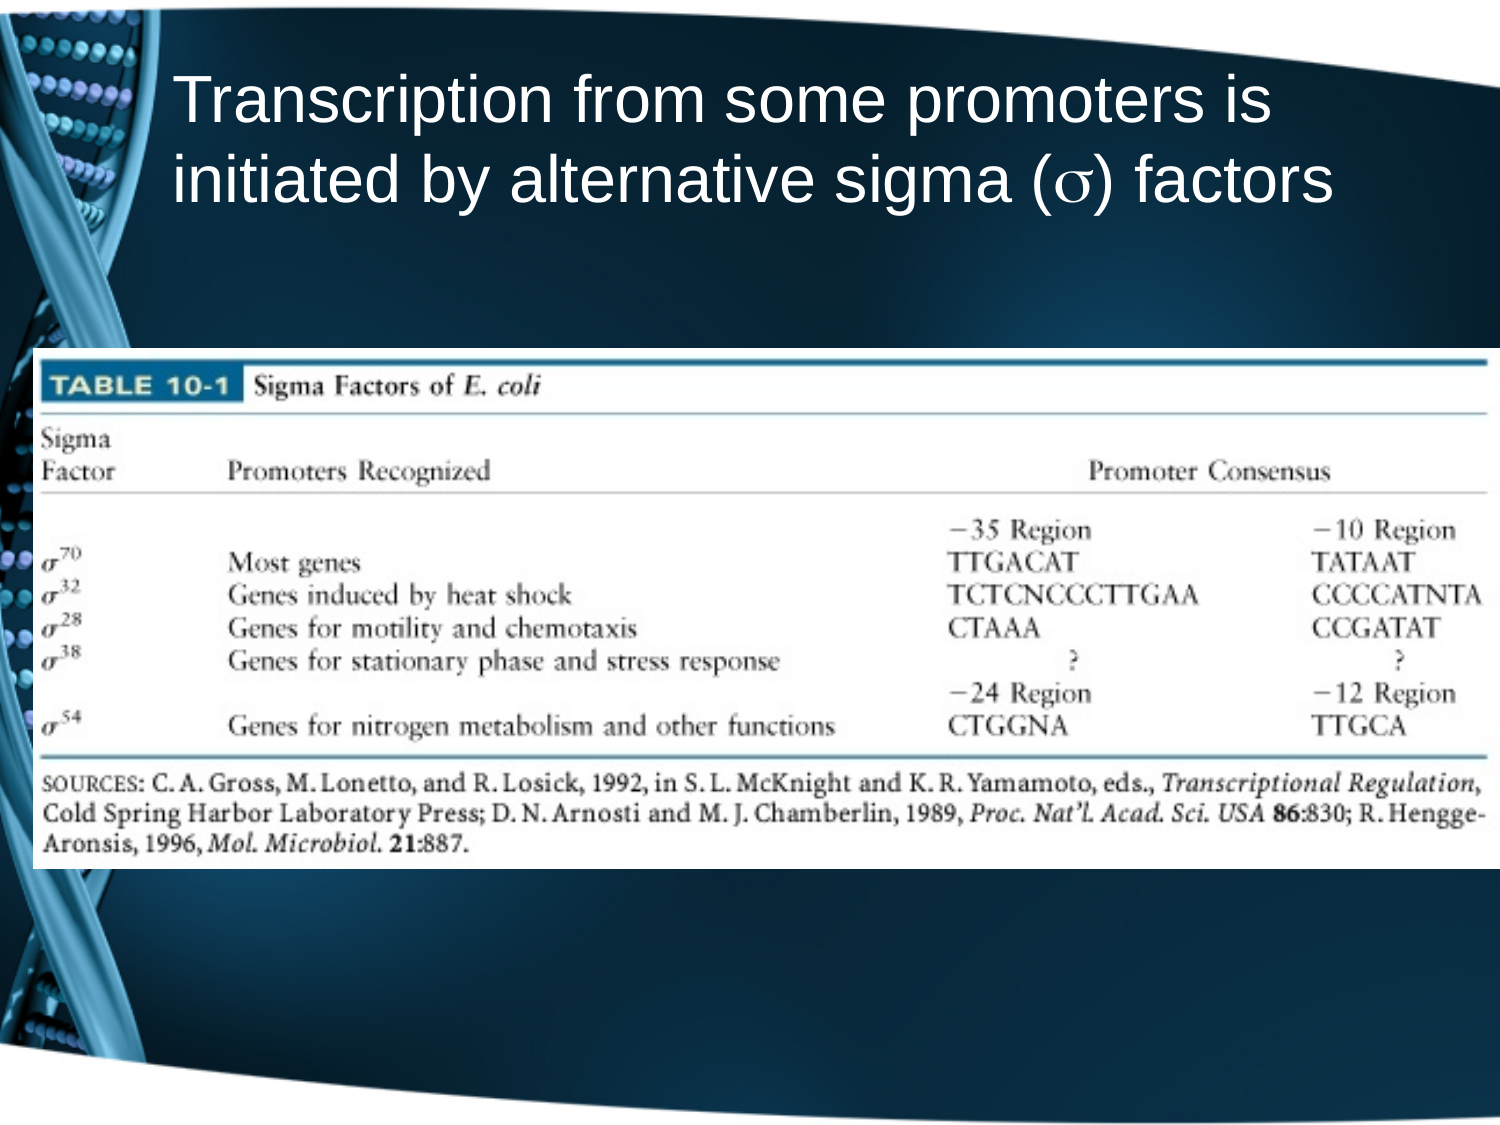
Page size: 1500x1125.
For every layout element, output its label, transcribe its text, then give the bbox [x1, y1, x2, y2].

picture [0, 0, 1500, 1125]
title Transcription from some promoters is initiated by alternative sigma () factors [157, 22, 1442, 249]
